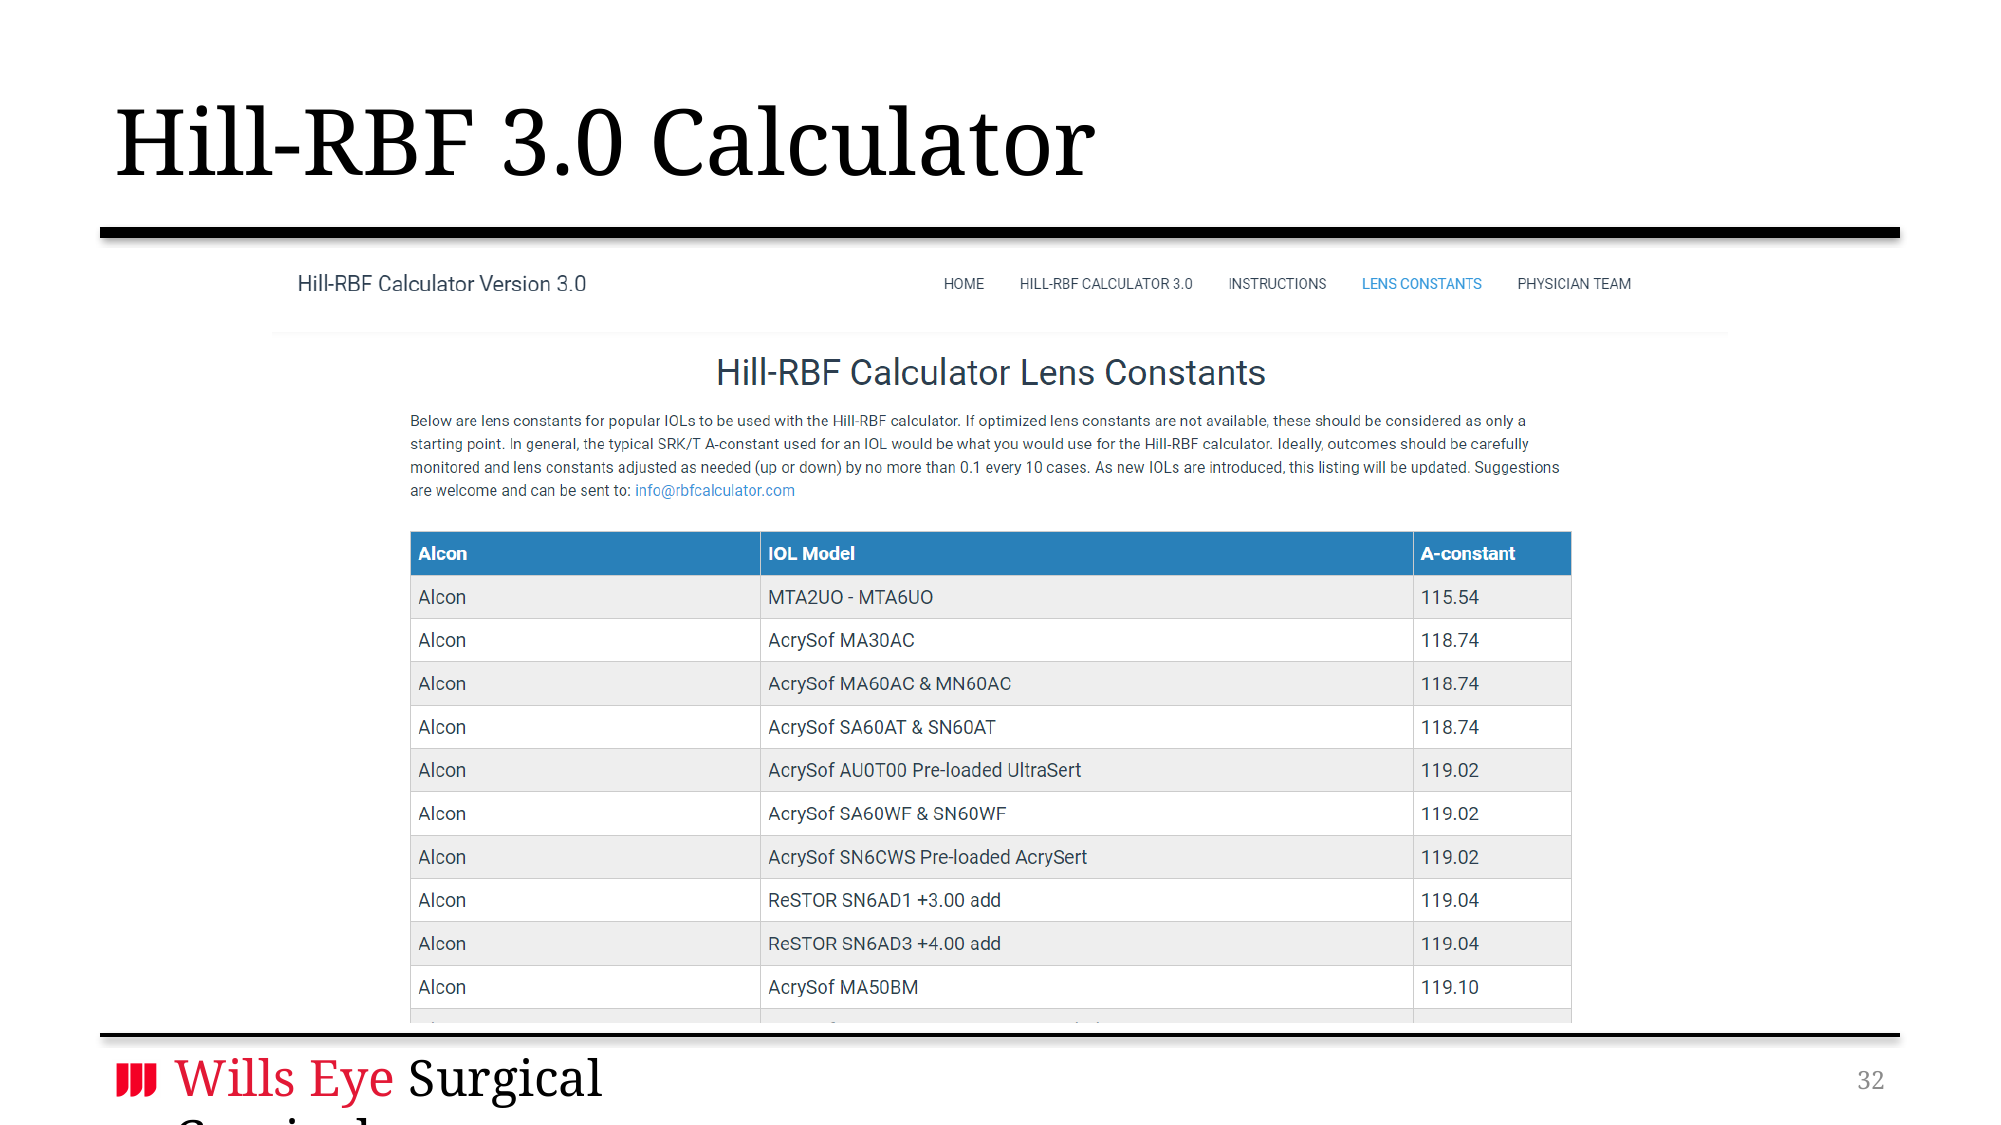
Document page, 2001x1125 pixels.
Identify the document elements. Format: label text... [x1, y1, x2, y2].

title Hill-RBF 3.0 Calculator [99, 45, 1900, 233]
picture [271, 261, 1729, 1023]
slide_number 31 [1433, 1051, 1900, 1112]
picture [112, 1059, 161, 1098]
